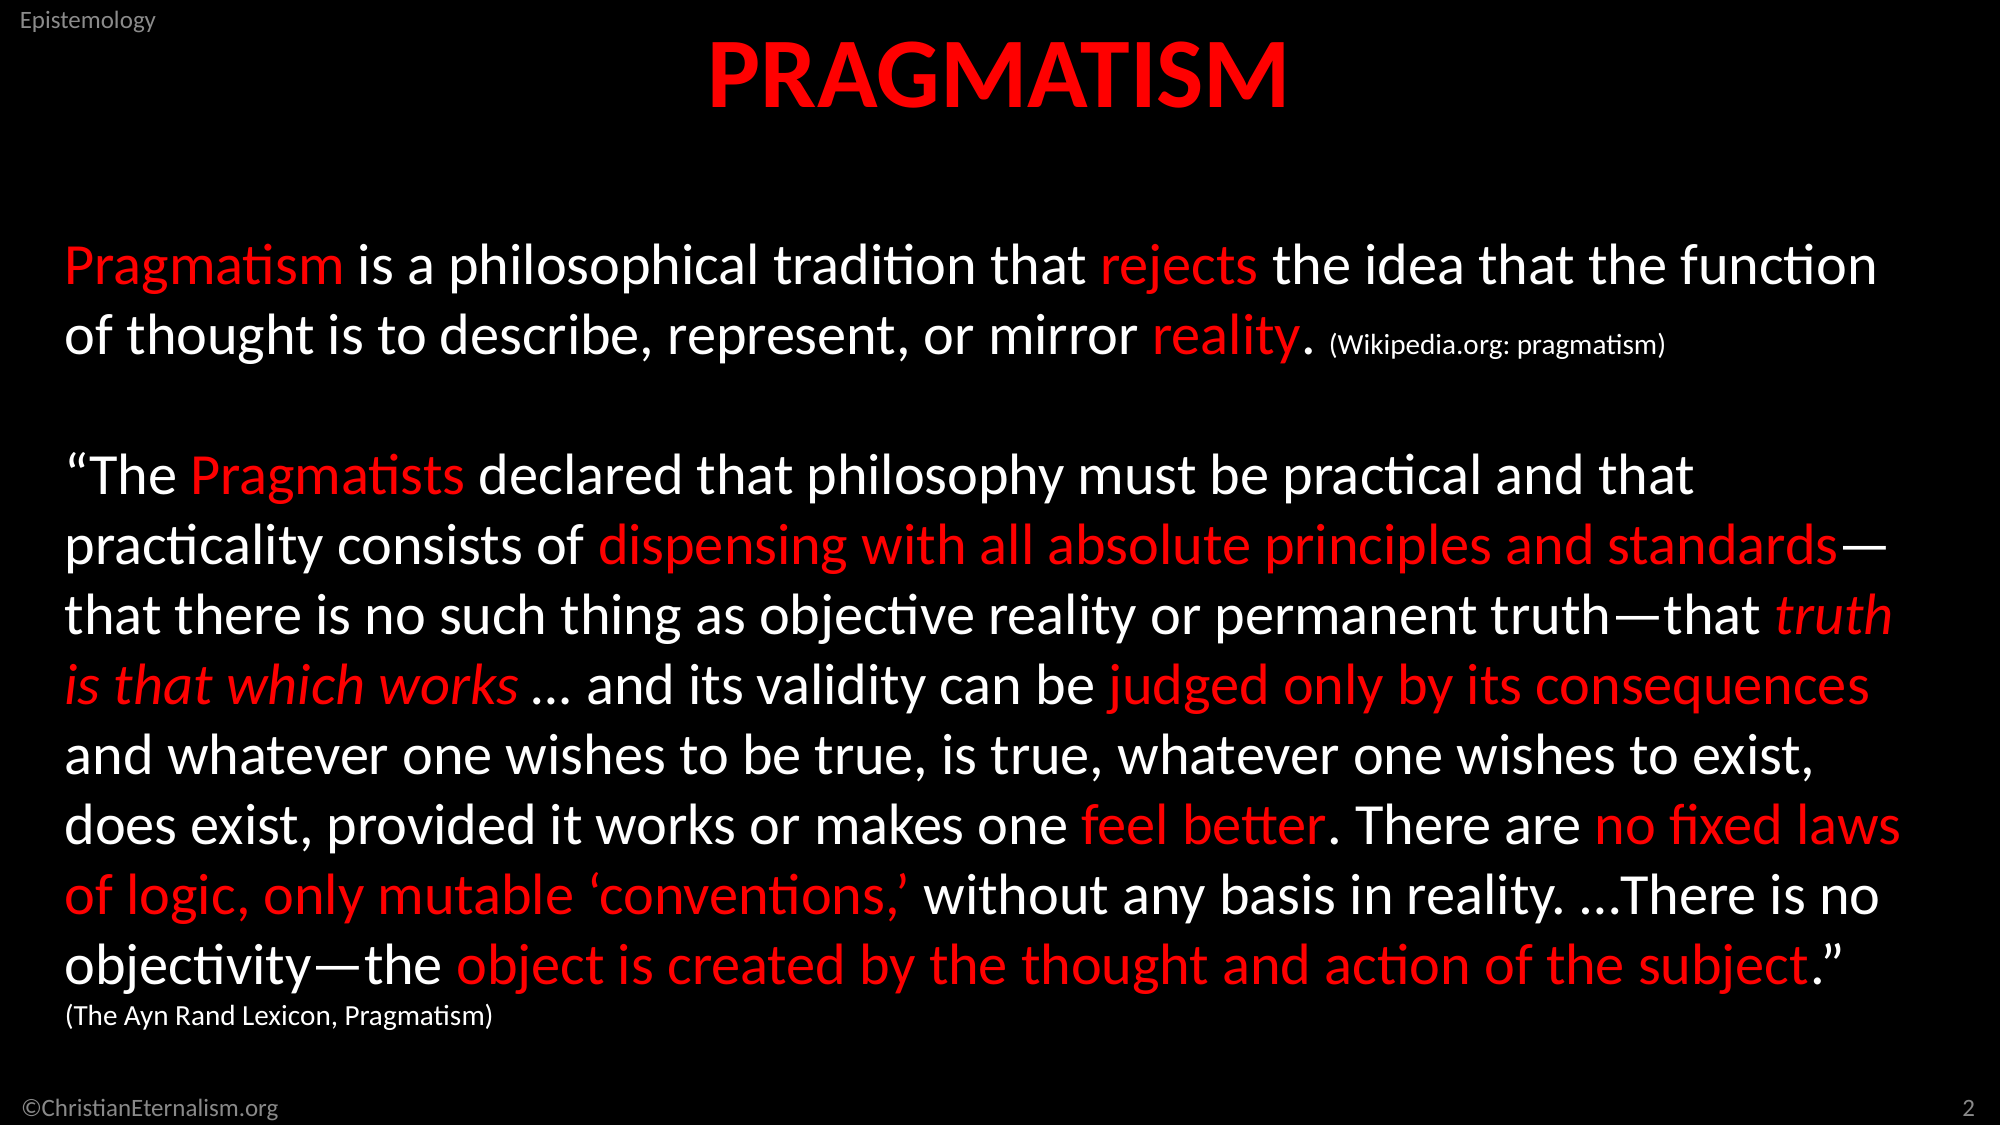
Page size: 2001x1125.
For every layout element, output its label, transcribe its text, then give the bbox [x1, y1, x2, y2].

slide_number 2 [1937, 1087, 2000, 1125]
text_box Pragmatism is a philosophical tradition that rejects the idea that the function of thought is to describe, represent, or mirror reality. (Wikipedia.org: pragmatism) [50, 218, 1950, 374]
text_box “The Pragmatists declared that philosophy must be practical and that practicality consists of dispensing with all absolute principles and standards—that there is no such thing as objective reality or permanent truth—that truth is that which works … and its validity can be judged only by its consequences and whatever one wishes to be true, is true, whatever one wishes to exist, does exist, provided it works or makes one feel better. There are no fixed laws of logic, only mutable ‘conventions,’ without any basis in reality. …There is no objectivity—the object is created by the thought and action of the subject.” (The Ayn Rand Lexicon, Pragmatism) [49, 428, 1938, 1039]
footer ©ChristianEternalism.org [0, 1087, 300, 1125]
text_box PRAGMATISM [0, 0, 2000, 135]
